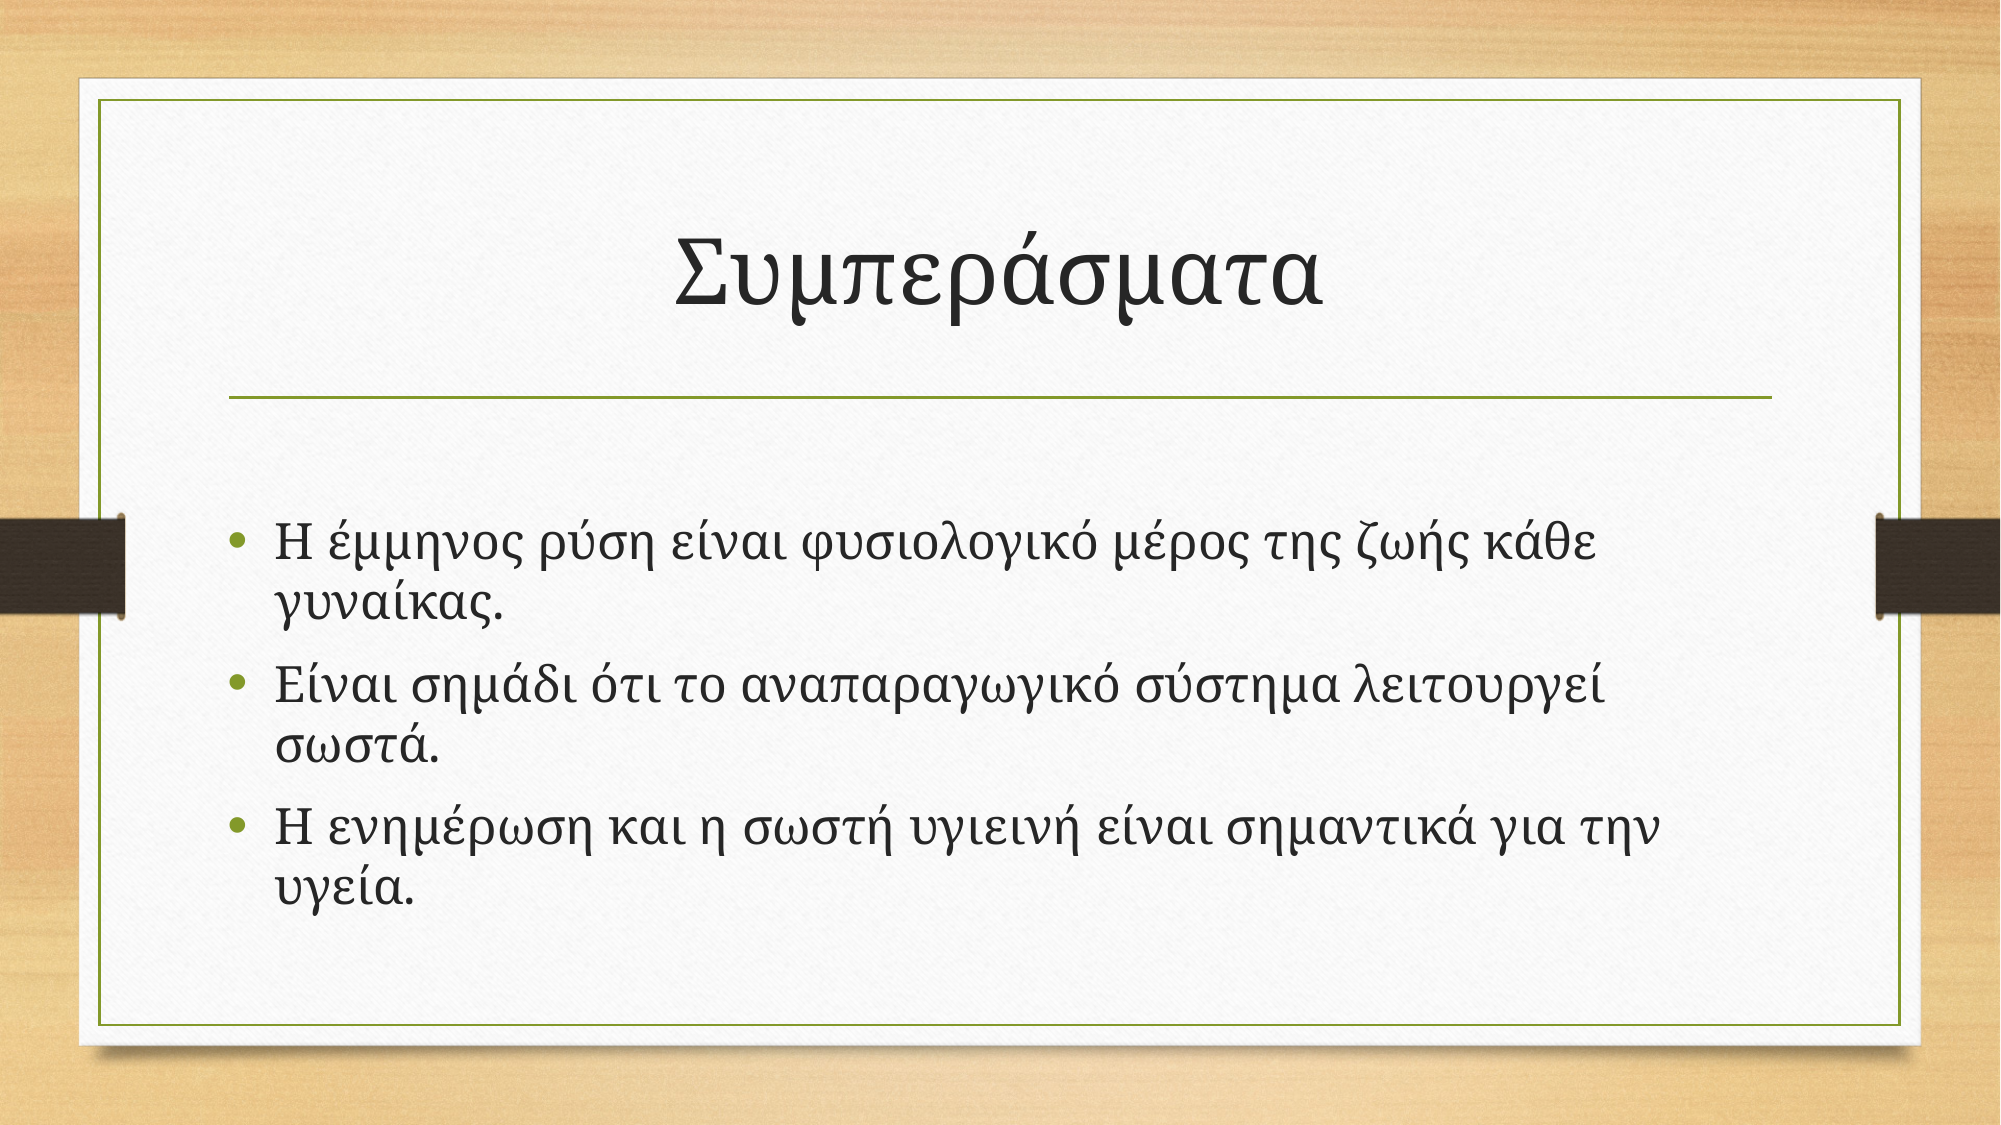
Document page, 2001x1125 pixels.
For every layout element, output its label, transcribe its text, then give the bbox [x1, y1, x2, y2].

picture [0, 0, 2001, 1125]
list Η έμμηνος ρύση είναι φυσιολογικό μέρος της ζωής κάθε γυναίκας. Είναι σημάδι ότι το αναπαραγωγικό σύστημα λειτουργεί σωστά. Η ενημέρωση και η σωστή υγιεινή είναι σημαντικά για την υγεία. [212, 419, 1788, 964]
title Συμπεράσματα [212, 161, 1788, 375]
